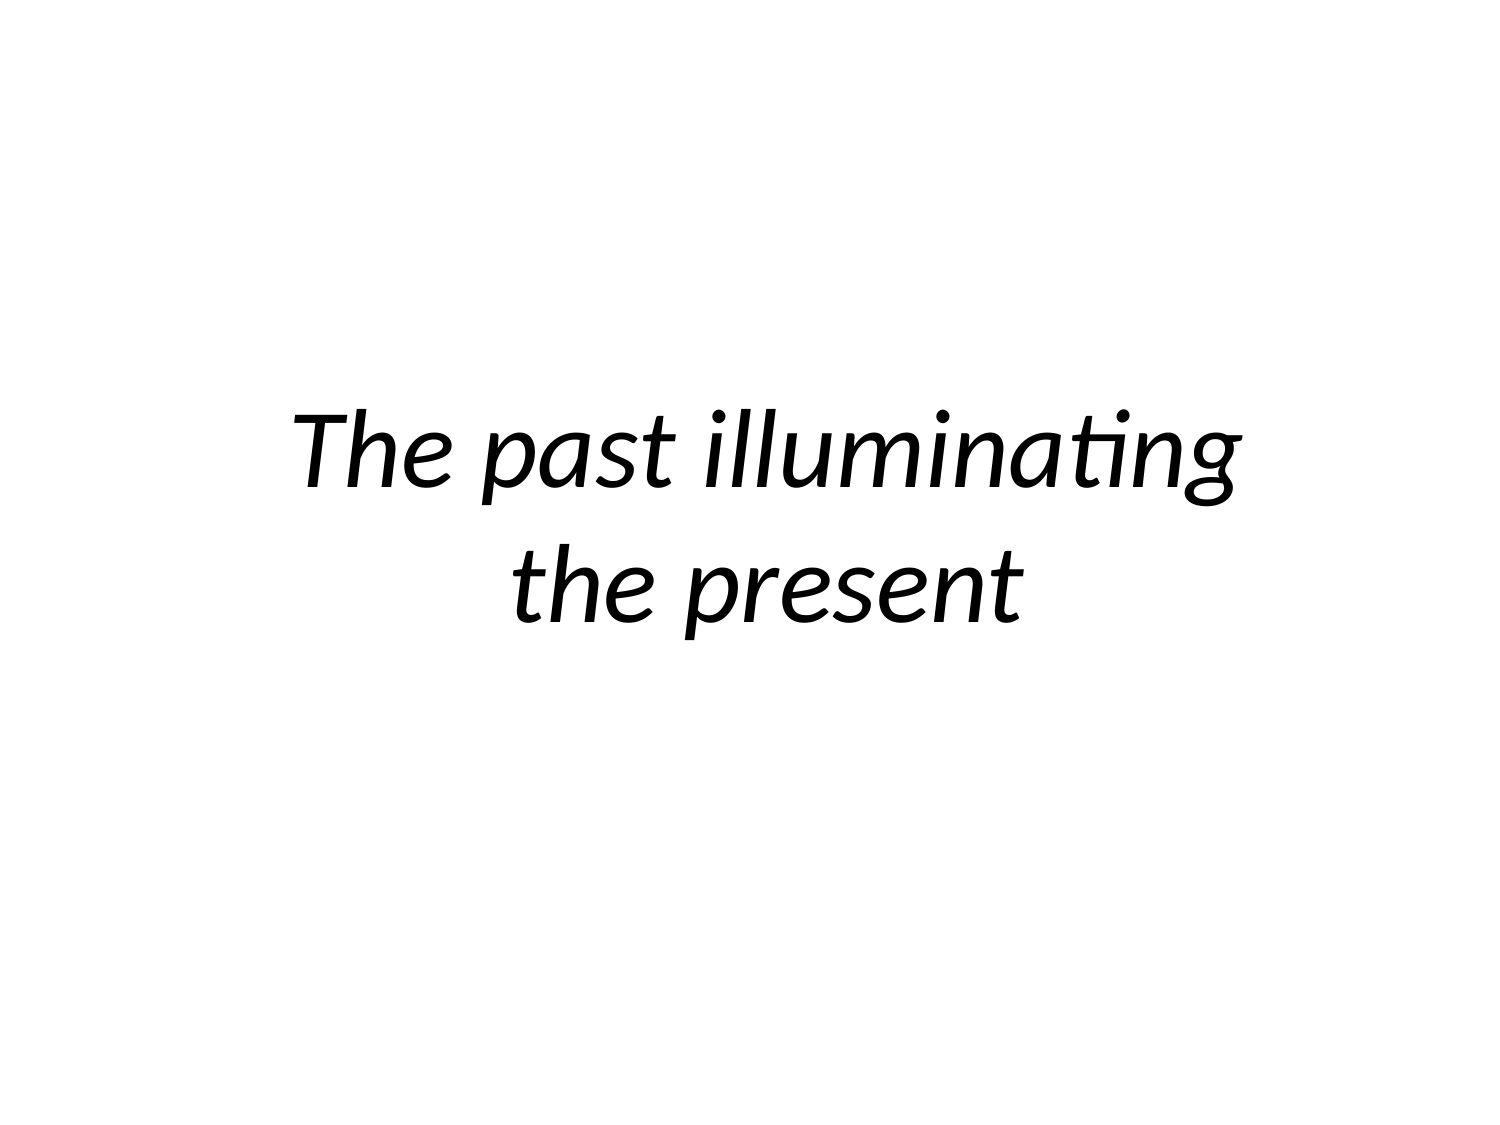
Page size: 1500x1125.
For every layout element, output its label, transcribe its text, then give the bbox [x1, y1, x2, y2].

text_box The past illuminating the present [207, 367, 1327, 653]
